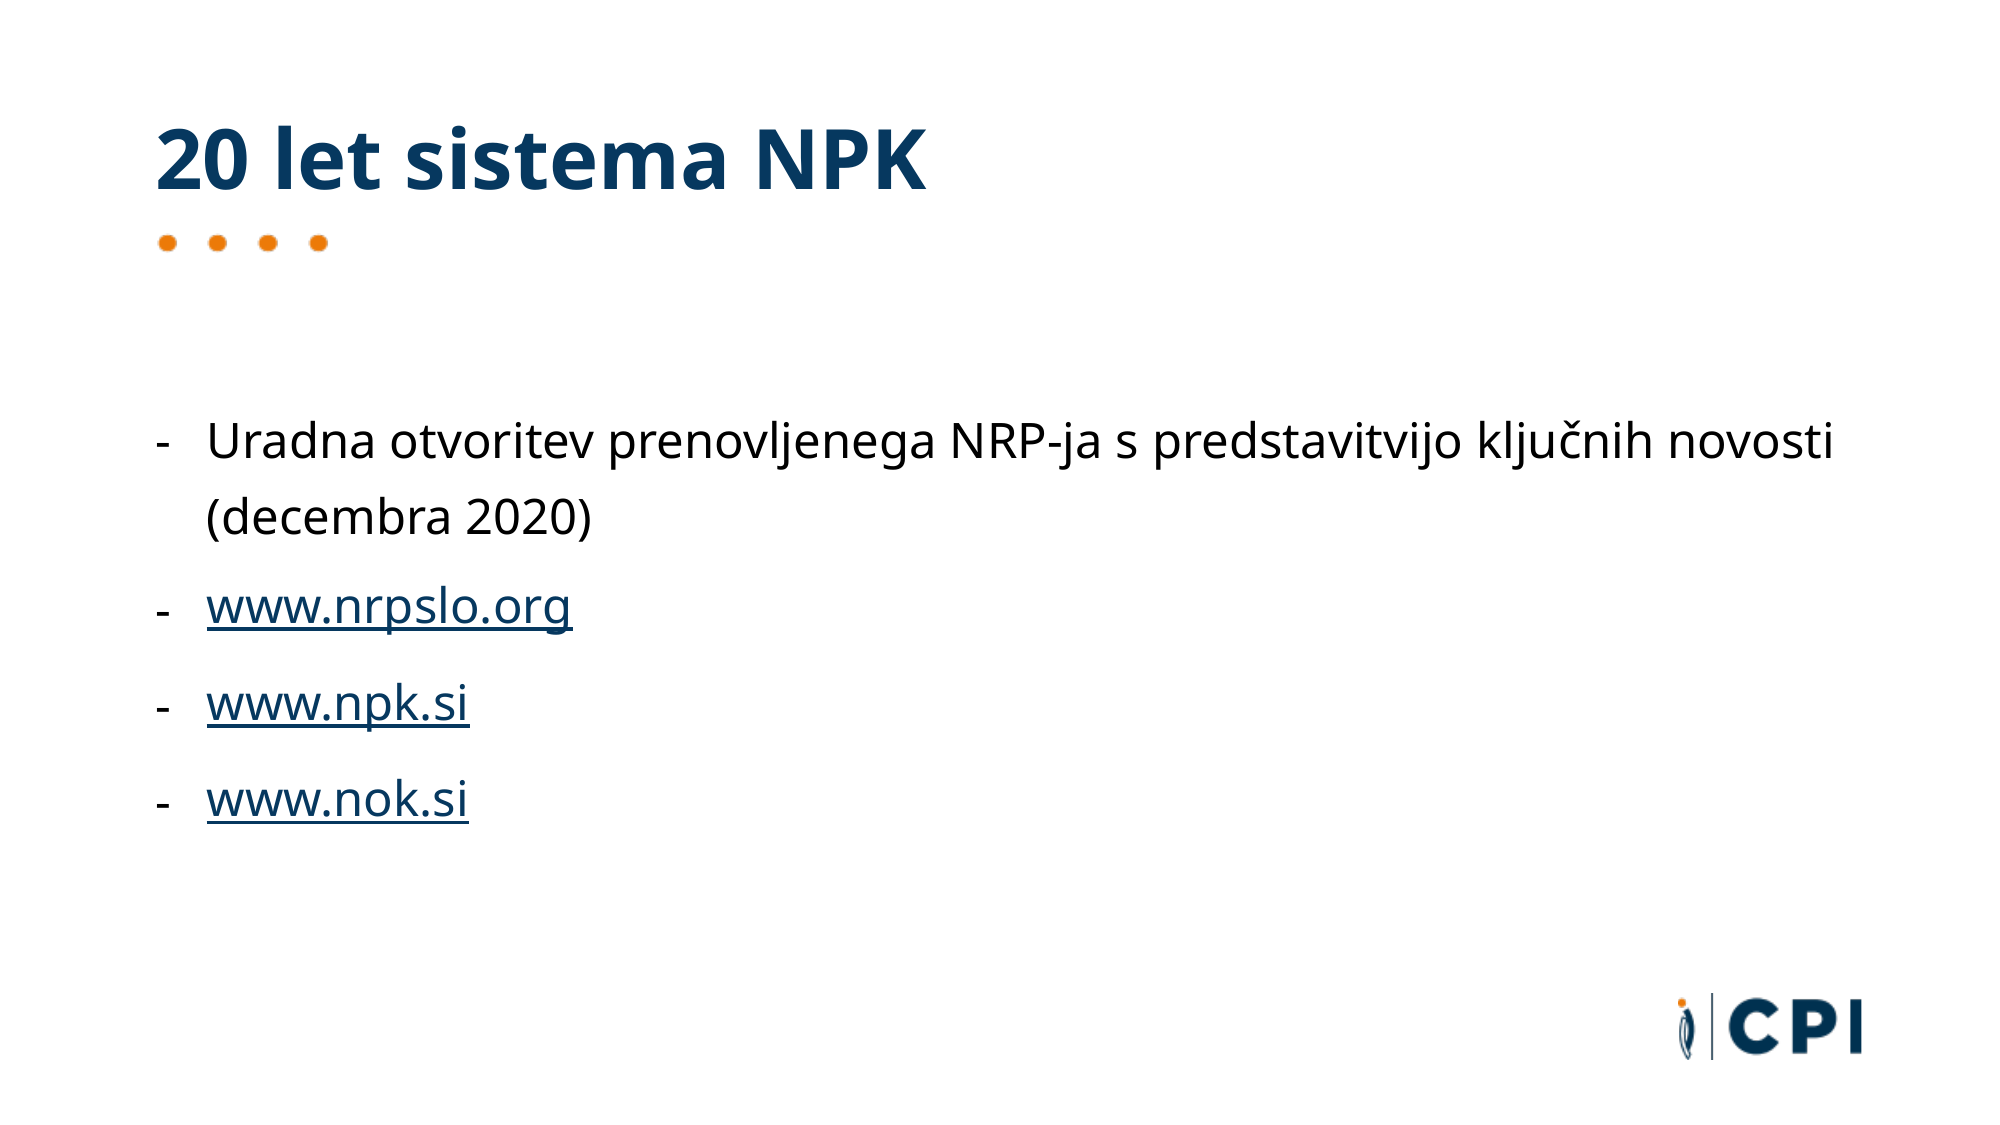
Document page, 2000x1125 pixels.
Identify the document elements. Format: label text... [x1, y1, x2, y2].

title 20 let sistema NPK [140, 62, 1862, 250]
list Uradna otvoritev prenovljenega NRP-ja s predstavitvijo ključnih novosti (decembra 2020) www.nrpslo.org www.npk.si www.nok.si [140, 316, 1862, 934]
